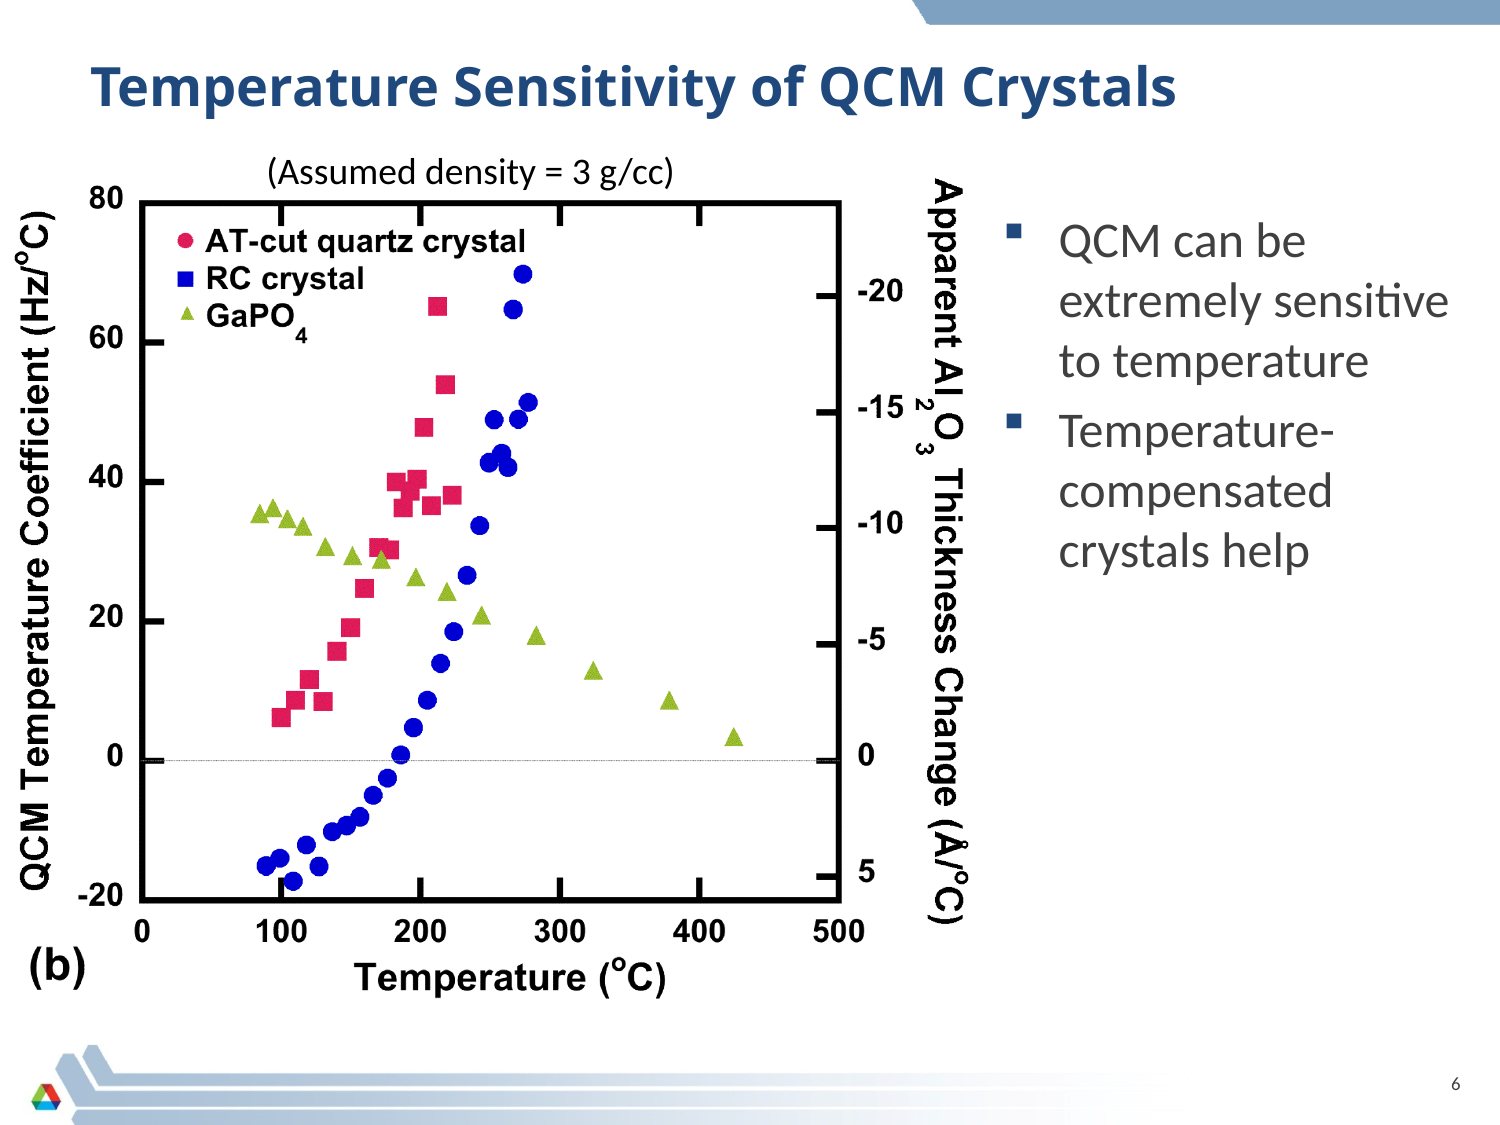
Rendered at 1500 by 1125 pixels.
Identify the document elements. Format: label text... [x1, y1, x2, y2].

title Temperature Sensitivity of QCM Crystals [74, 44, 1426, 200]
picture [0, 1037, 1500, 1125]
slide_number 6 [1412, 1064, 1476, 1125]
text_box QCM can be extremely sensitive to temperature Temperature-compensated crystals help [1097, 200, 1488, 600]
picture [0, 0, 1500, 26]
picture [0, 137, 1092, 1013]
